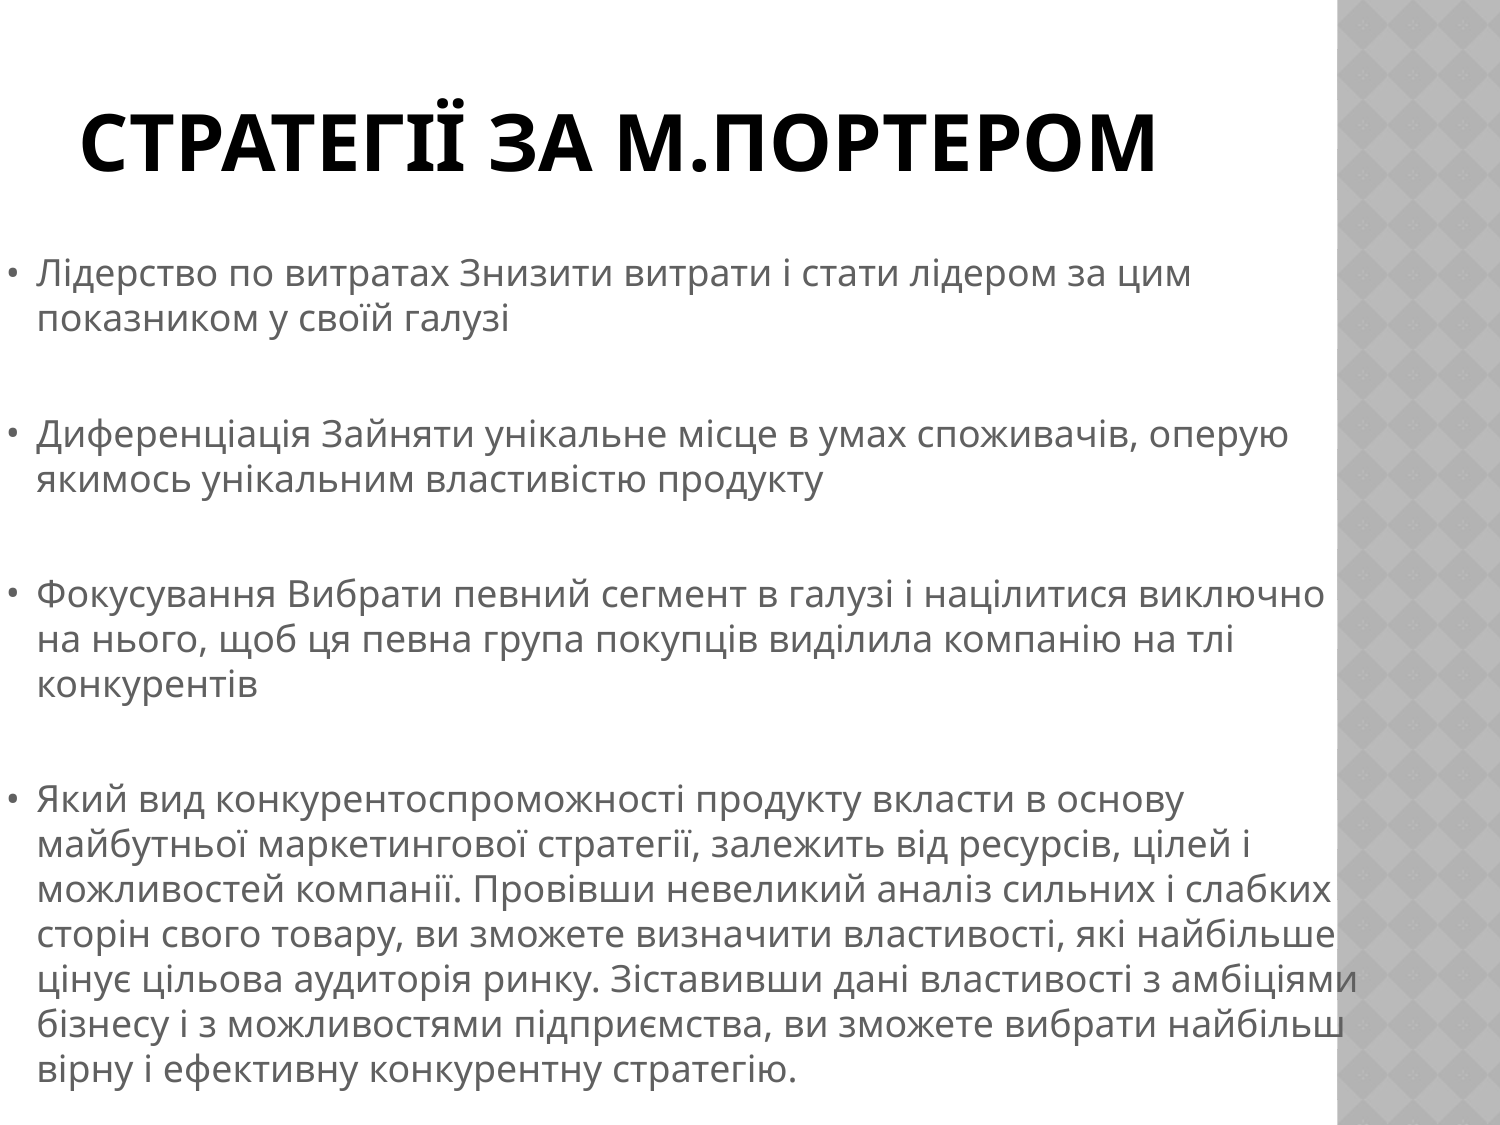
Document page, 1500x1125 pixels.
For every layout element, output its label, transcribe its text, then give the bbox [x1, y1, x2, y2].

title Стратегії за М.Портером [71, 0, 1260, 188]
text_box Лідерство по витратах Знизити витрати і стати лідером за цим показником у своїй галузі Диференціація Зайняти унікальне місце в умах споживачів, оперую якимось унікальним властивістю продукту Фокусування Вибрати певний сегмент в галузі і націлитися виключно на нього, щоб ця певна група покупців виділила компанію на тлі конкурентів Який вид конкурентоспроможності продукту вкласти в основу майбутньої маркетингової стратегії, залежить від ресурсів, цілей і можливостей компанії. Провівши невеликий аналіз сильних і слабких сторін свого товару, ви зможете визначити властивості, які найбільше цінує цільова аудиторія ринку. Зіставивши дані властивості з амбіціями бізнесу і з можливостями підприємства, ви зможете вибрати найбільш вірну і ефективну конкурентну стратегію. [0, 243, 1369, 1001]
